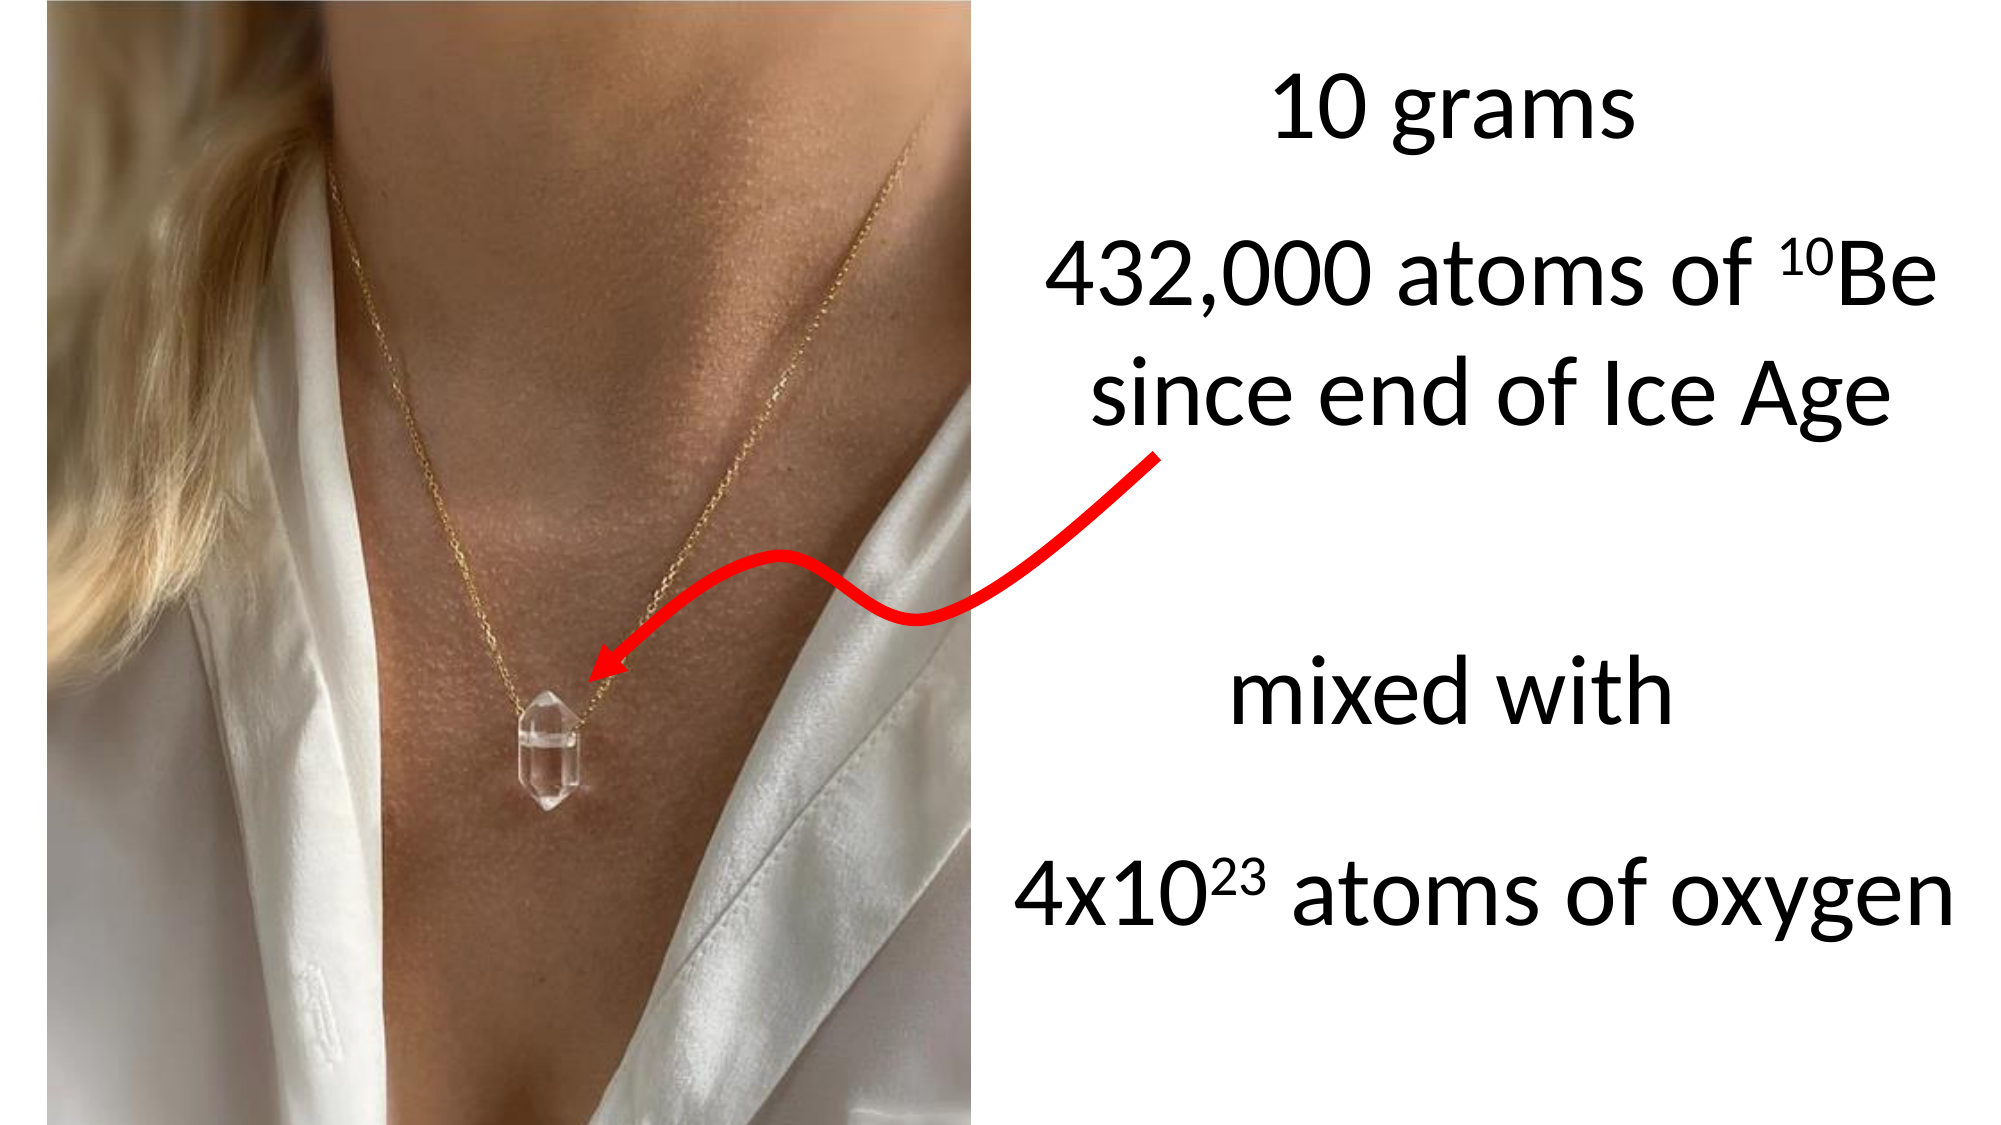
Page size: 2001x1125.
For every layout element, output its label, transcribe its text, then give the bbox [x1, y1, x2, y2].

text_box 10 grams [971, 30, 2000, 166]
text_box [971, 454, 1158, 604]
text_box mixed with [971, 617, 2000, 752]
text_box 4x1023 atoms of oxygen [971, 818, 2000, 954]
picture [46, 0, 971, 1125]
text_box 432,000 atoms of 10Be since end of Ice Age [971, 198, 2000, 453]
